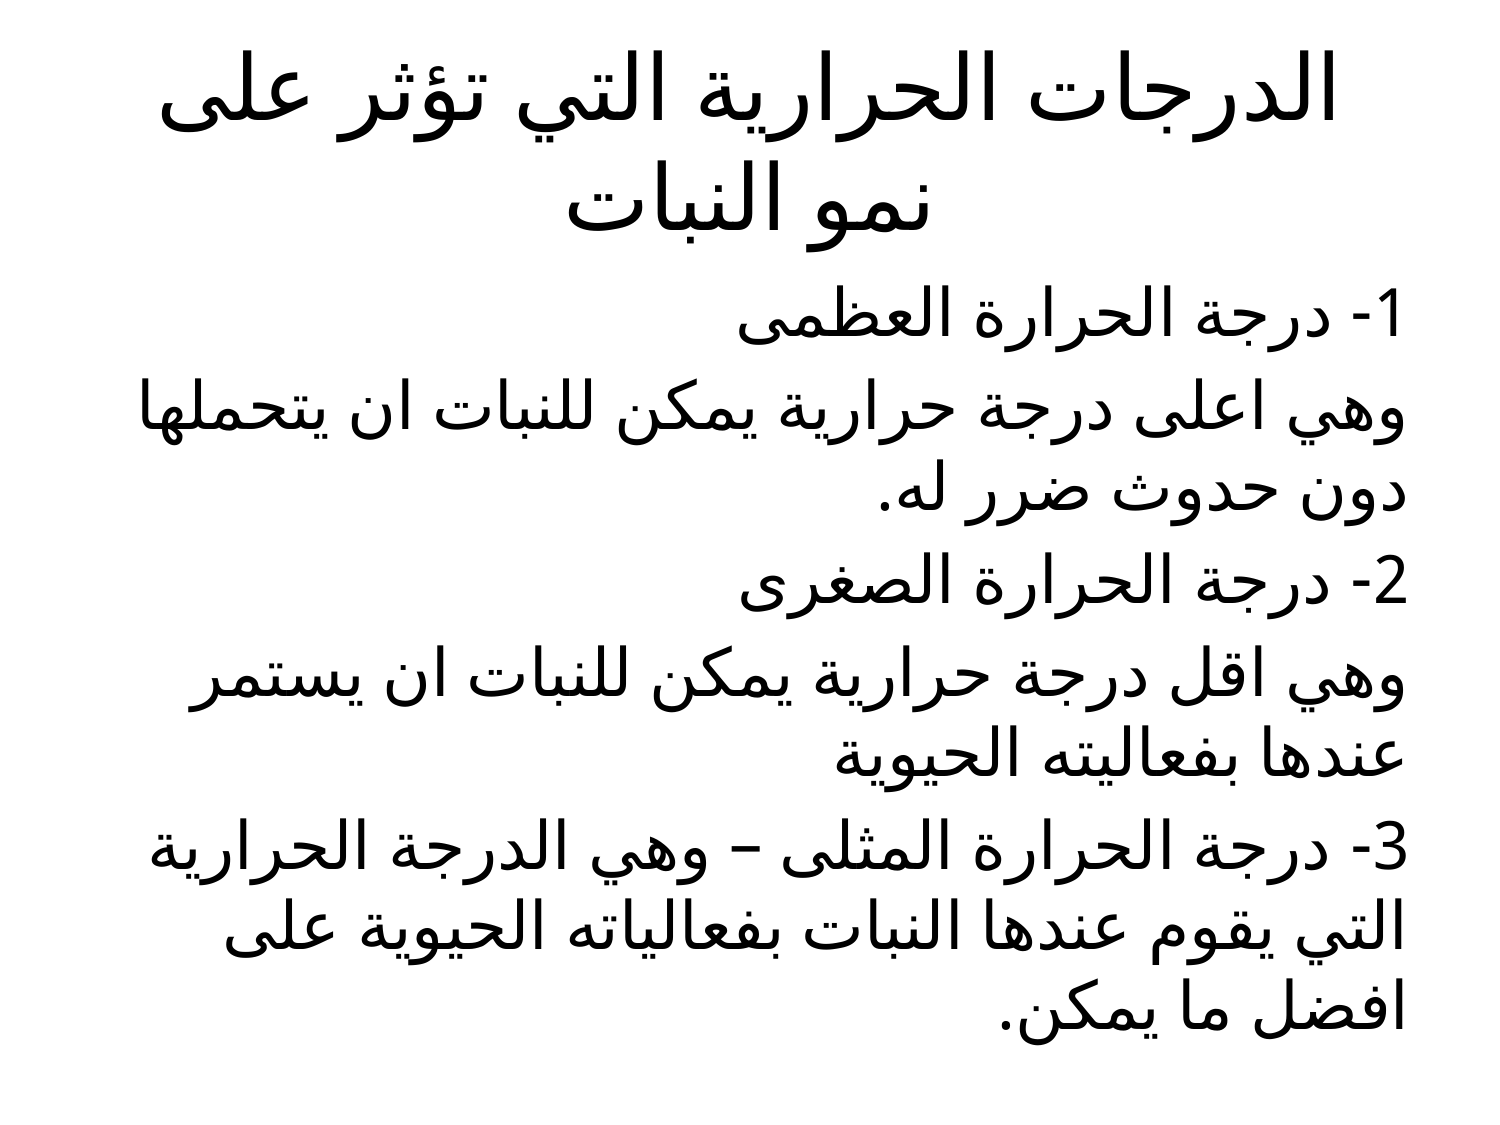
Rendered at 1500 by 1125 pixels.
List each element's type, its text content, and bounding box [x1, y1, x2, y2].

title الدرجات الحرارية التي تؤثر على نمو النبات [75, 45, 1425, 233]
list 1- درجة الحرارة العظمى وهي اعلى درجة حرارية يمكن للنبات ان يتحملها دون حدوث ضرر له. 2- درجة الحرارة الصغرى وهي اقل درجة حرارية يمكن للنبات ان يستمر عندها بفعاليته الحيوية 3- درجة الحرارة المثلى – وهي الدرجة الحرارية التي يقوم عندها النبات بفعالياته الحيوية على افضل ما يمكن. [75, 262, 1425, 1005]
